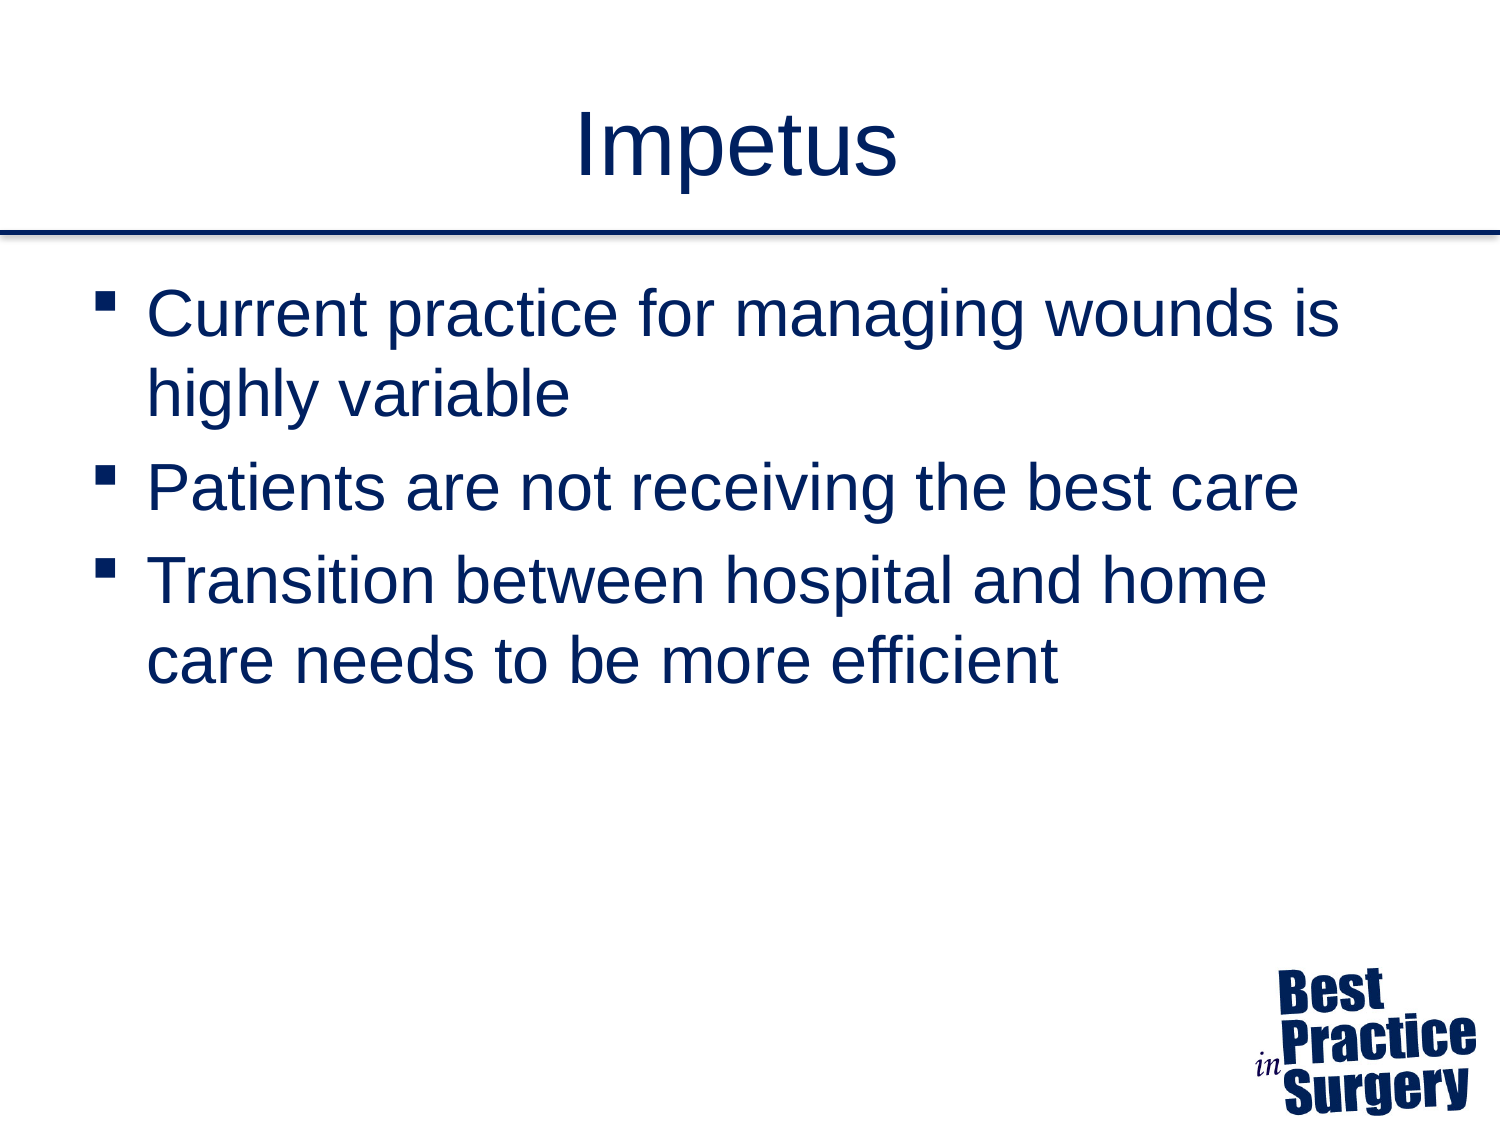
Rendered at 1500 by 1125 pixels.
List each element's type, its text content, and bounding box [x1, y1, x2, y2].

picture [1249, 967, 1476, 1119]
title Impetus [75, 45, 1425, 233]
list Current practice for managing wounds is highly variable Patients are not receiving the best care Transition between hospital and home care needs to be more efficient [75, 262, 1425, 1005]
